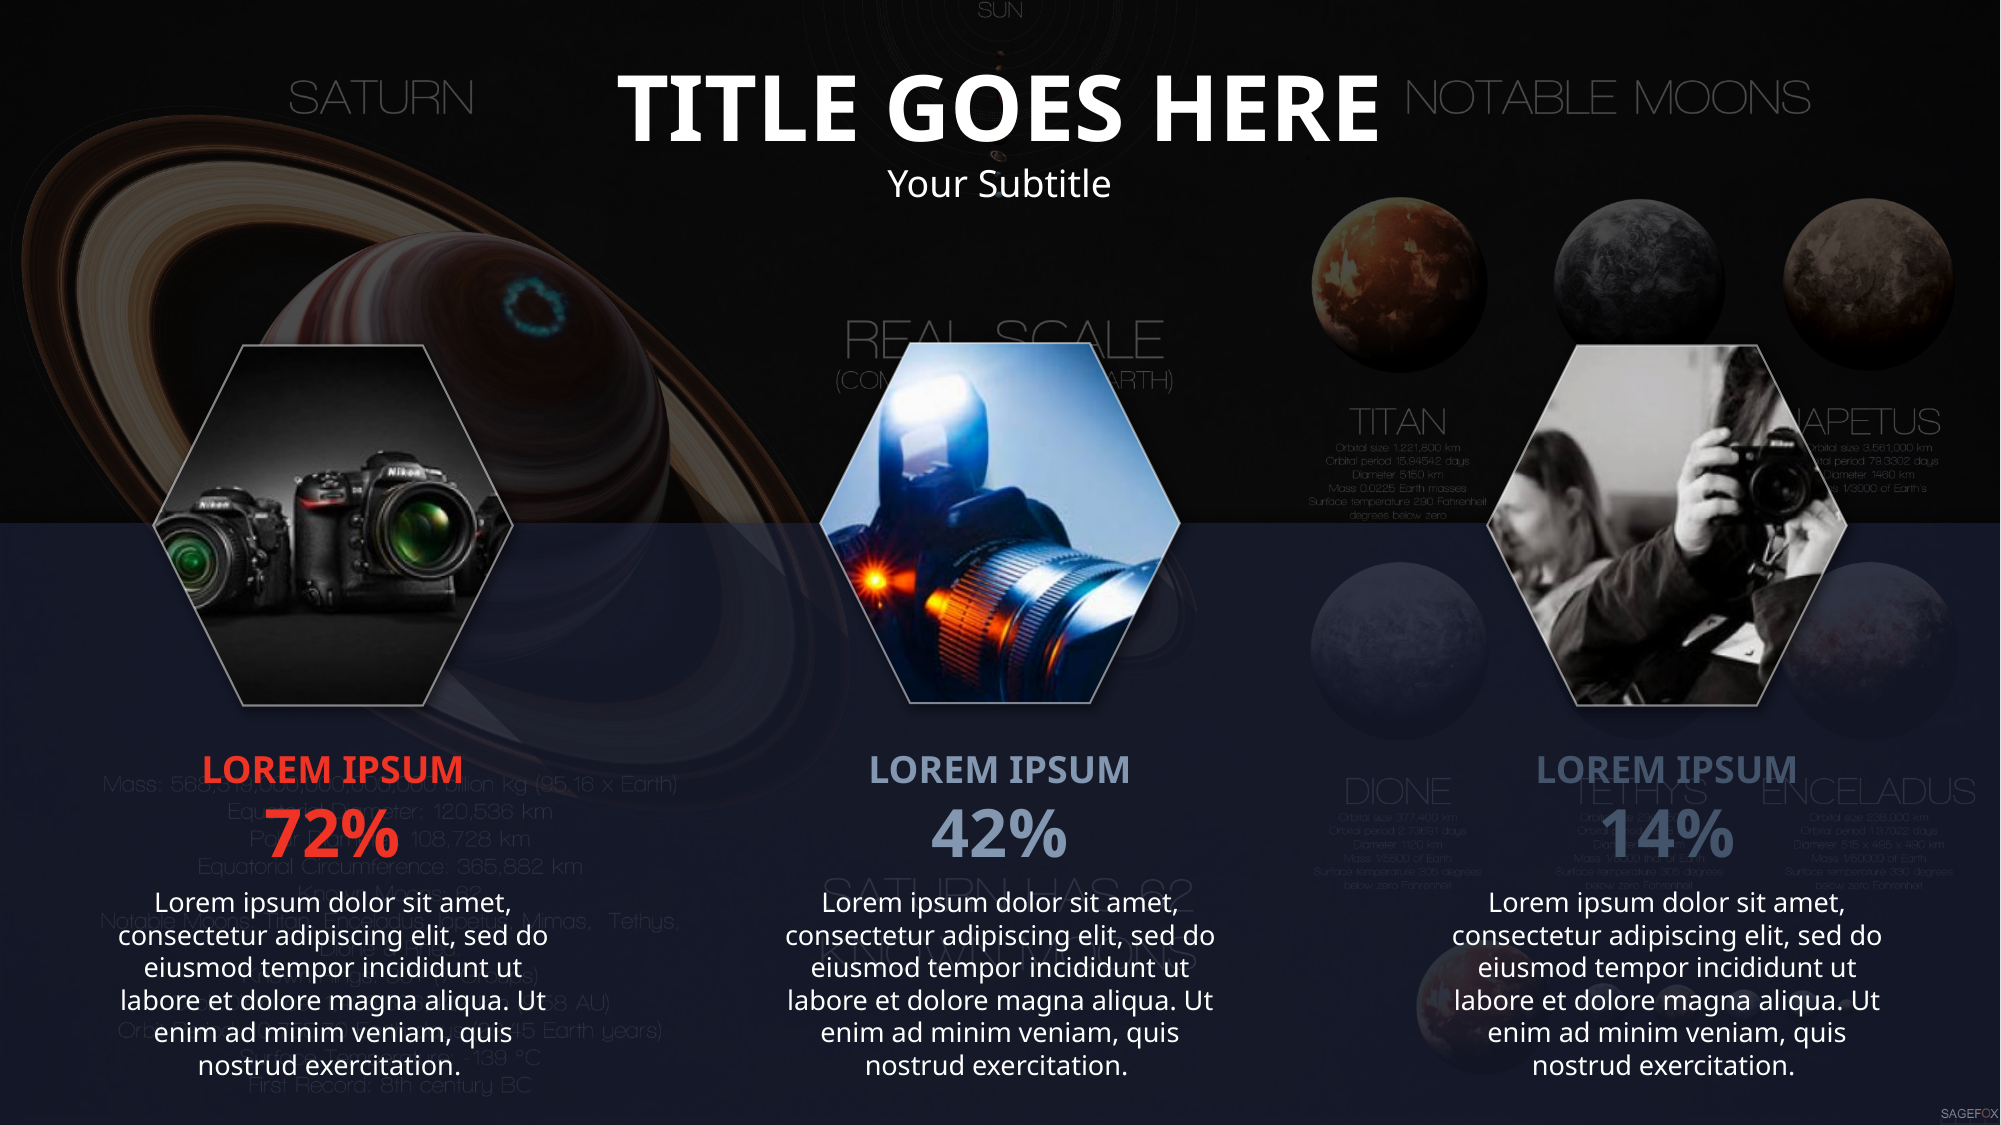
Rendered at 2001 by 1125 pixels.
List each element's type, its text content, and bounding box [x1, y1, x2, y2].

text_box [1486, 344, 1848, 707]
text_box LOREM IPSUM 42% Lorem ipsum dolor sit amet, consectetur adipiscing elit, sed do eiusmod tempor incididunt ut labore et dolore magna aliqua. Ut enim ad minim veniam, quis nostrud exercitation. [762, 738, 1238, 1089]
text_box LOREM IPSUM 14% Lorem ipsum dolor sit amet, consectetur adipiscing elit, sed do eiusmod tempor incididunt ut labore et dolore magna aliqua. Ut enim ad minim veniam, quis nostrud exercitation. [1429, 738, 1905, 1089]
text_box TITLE GOES HERE Your Subtitle [548, 42, 1452, 212]
picture [0, 0, 2001, 1125]
text_box LOREM IPSUM 72% Lorem ipsum dolor sit amet, consectetur adipiscing elit, sed do eiusmod tempor incididunt ut labore et dolore magna aliqua. Ut enim ad minim veniam, quis nostrud exercitation. [95, 738, 571, 1089]
text_box [819, 342, 1181, 705]
text_box [0, 522, 2000, 1125]
text_box [152, 344, 514, 707]
